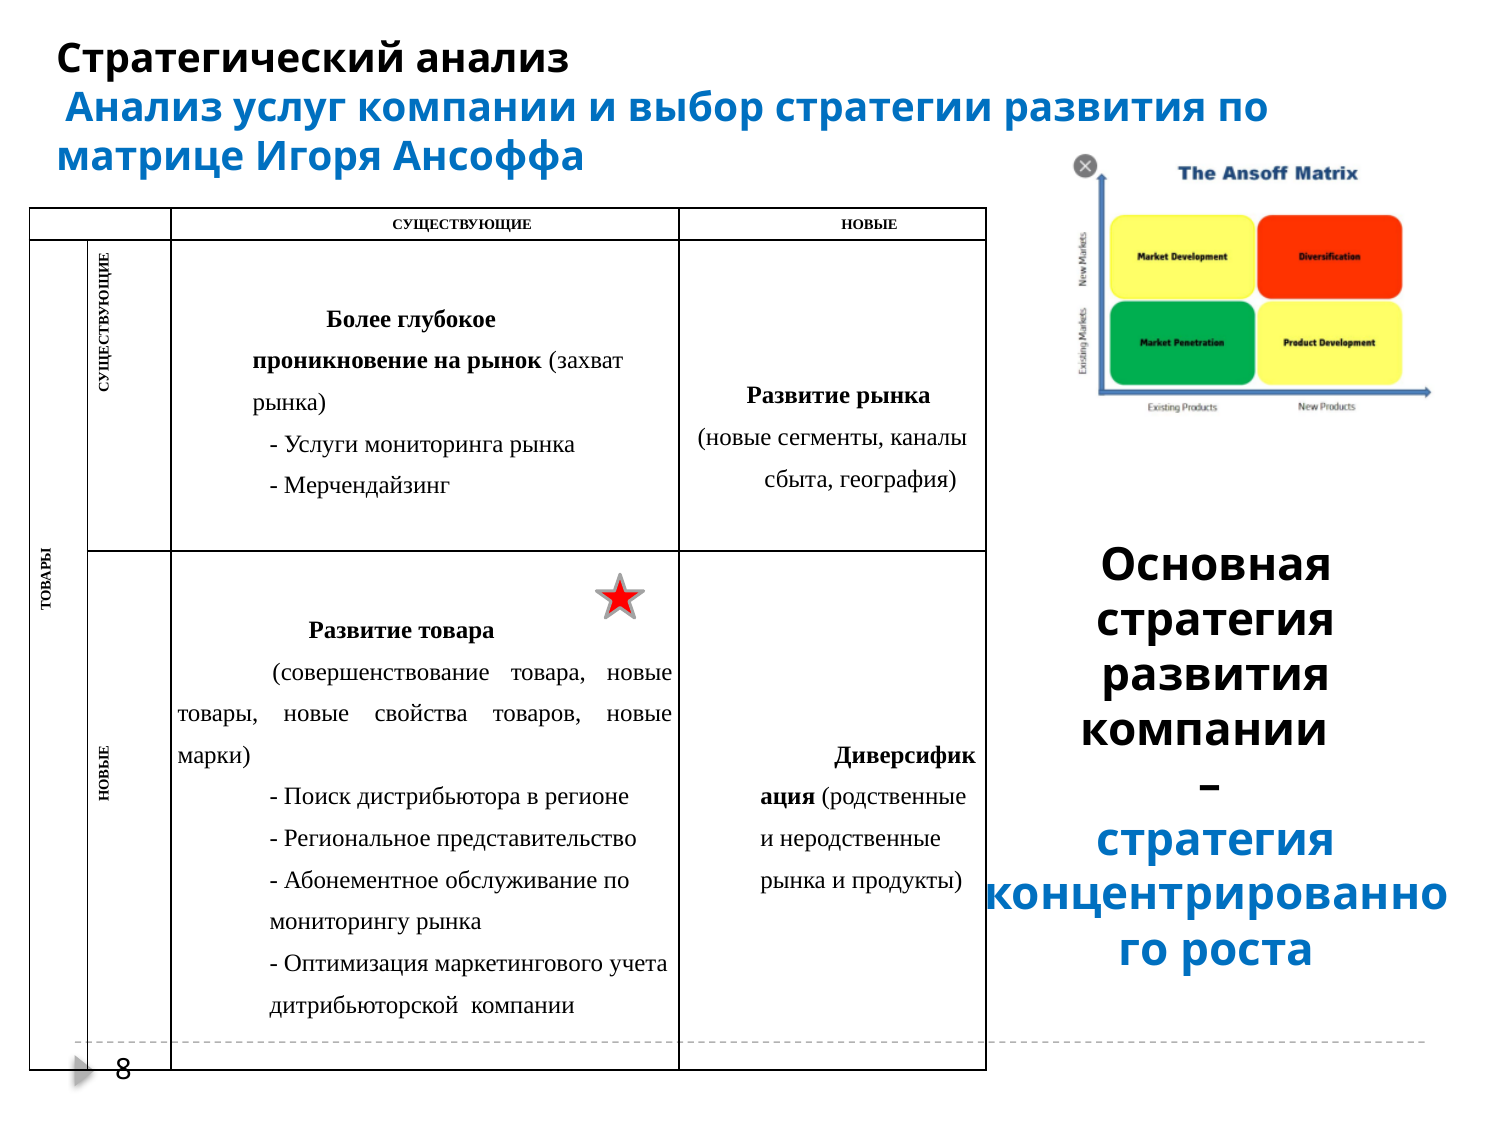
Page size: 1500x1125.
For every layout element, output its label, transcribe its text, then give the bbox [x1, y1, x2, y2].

table_cell Развитие рынка (новые сегменты, каналы сбыта, география) [680, 241, 985, 550]
table_cell СУЩЕСТВУЮЩИЕ [88, 241, 170, 550]
text_box Основная стратегия развития компании – стратегия концентрированного роста [987, 527, 1471, 982]
table_header [87, 209, 170, 239]
table_cell Диверсификация (родственные и неродственные рынка и продукты) [680, 552, 985, 1069]
table_cell НОВЫЕ [88, 552, 170, 1069]
table_header СУЩЕСТВУЮЩИЕ [172, 209, 678, 239]
table_cell Более глубокое проникновение на рынок (захват рынка) - Услуги мониторинга рынка - Мерчендайзинг [172, 241, 678, 550]
table_header НОВЫЕ [680, 209, 985, 239]
text_box Стратегический анализ Анализ услуг компании и выбор стратегии развития по матрице Игоря Ансоффа [41, 24, 1425, 188]
table_cell ТОВАРЫ [30, 241, 87, 1069]
table_cell Развитие товара (совершенствование товара, новые товары, новые свойства товаров, новые марки) - Поиск дистрибьютора в регионе - Региональное представительство - Абонементное обслуживание по мониторингу рынка - Оптимизация маркетингового учета дитрибьюторской компании [172, 552, 678, 1069]
text_box [594, 572, 646, 620]
table_header [30, 209, 87, 239]
picture [1068, 148, 1436, 419]
slide_number 8 [100, 1071, 426, 1103]
